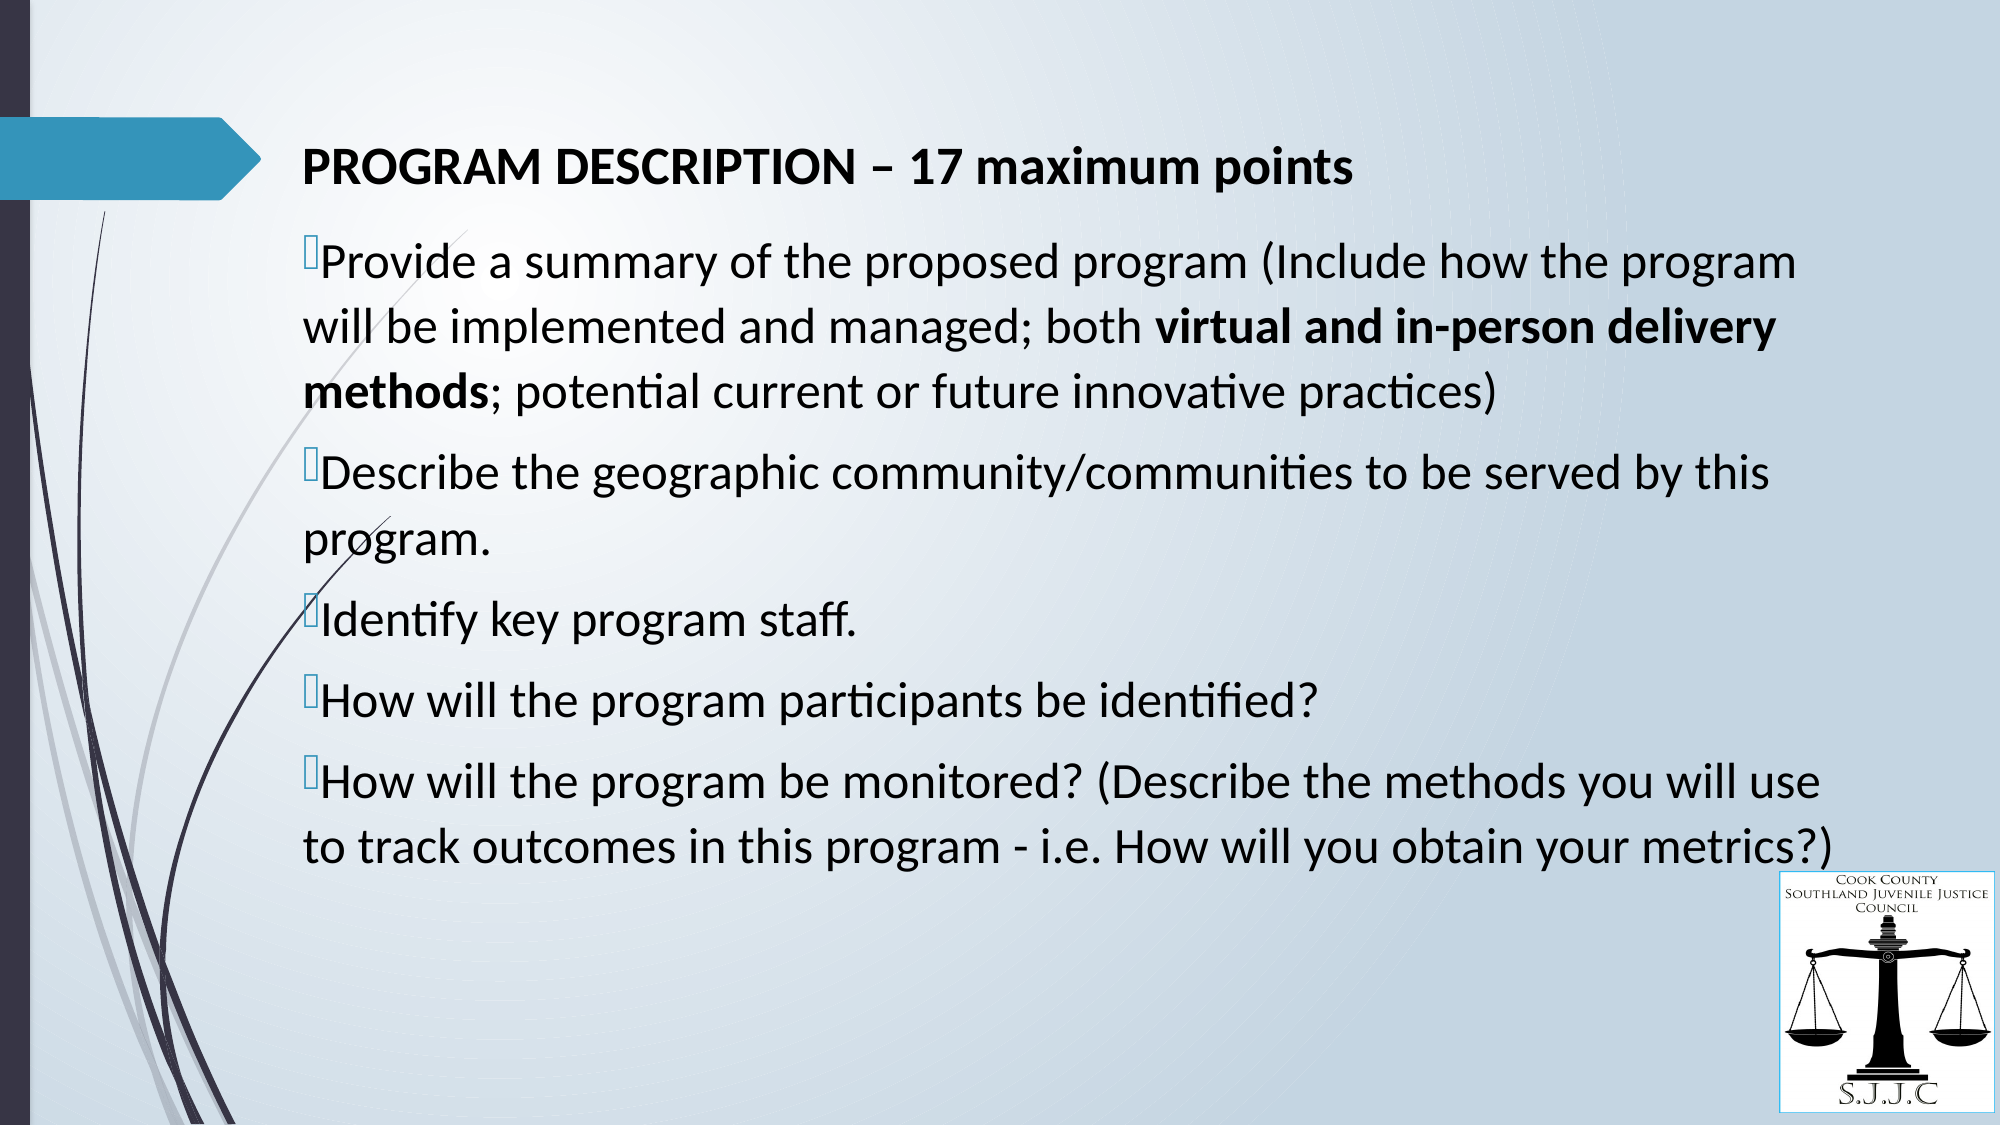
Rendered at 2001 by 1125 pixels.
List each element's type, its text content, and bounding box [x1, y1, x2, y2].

picture [1779, 871, 1995, 1113]
list Provide a summary of the proposed program (Include how the program will be implemented and managed; both virtual and in-person delivery methods; potential current or future innovative practices) Describe the geographic community/communities to be served by this program. Identify key program staff. How will the program participants be identified? How will the program be monitored? (Describe the methods you will use to track outcomes in this program - i.e. How will you obtain your metrics?) [287, 215, 1888, 970]
title PROGRAM DESCRIPTION – 17 maximum points [287, 122, 1888, 215]
